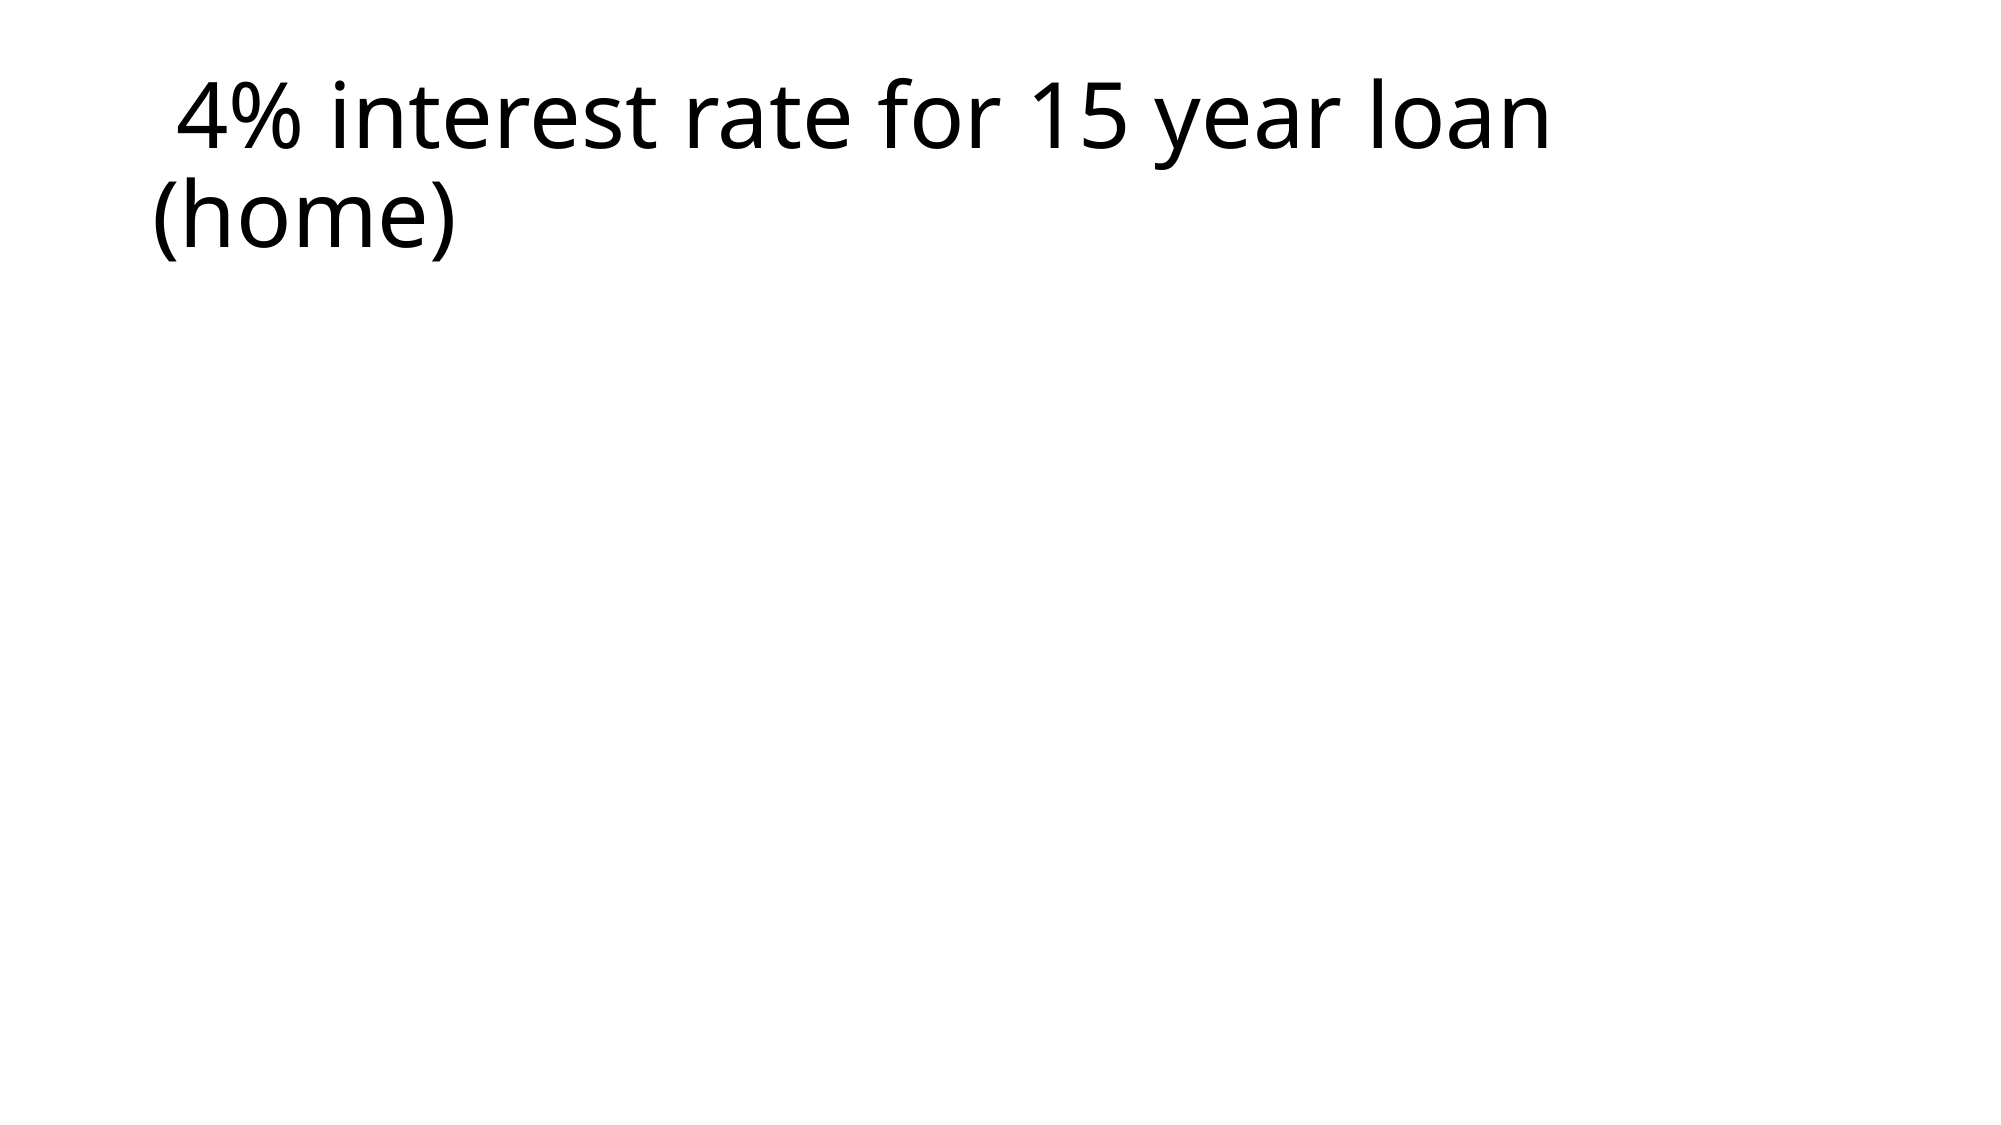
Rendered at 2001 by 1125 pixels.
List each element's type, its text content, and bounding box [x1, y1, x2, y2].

title 4% interest rate for 15 year loan (home) [137, 59, 1863, 278]
